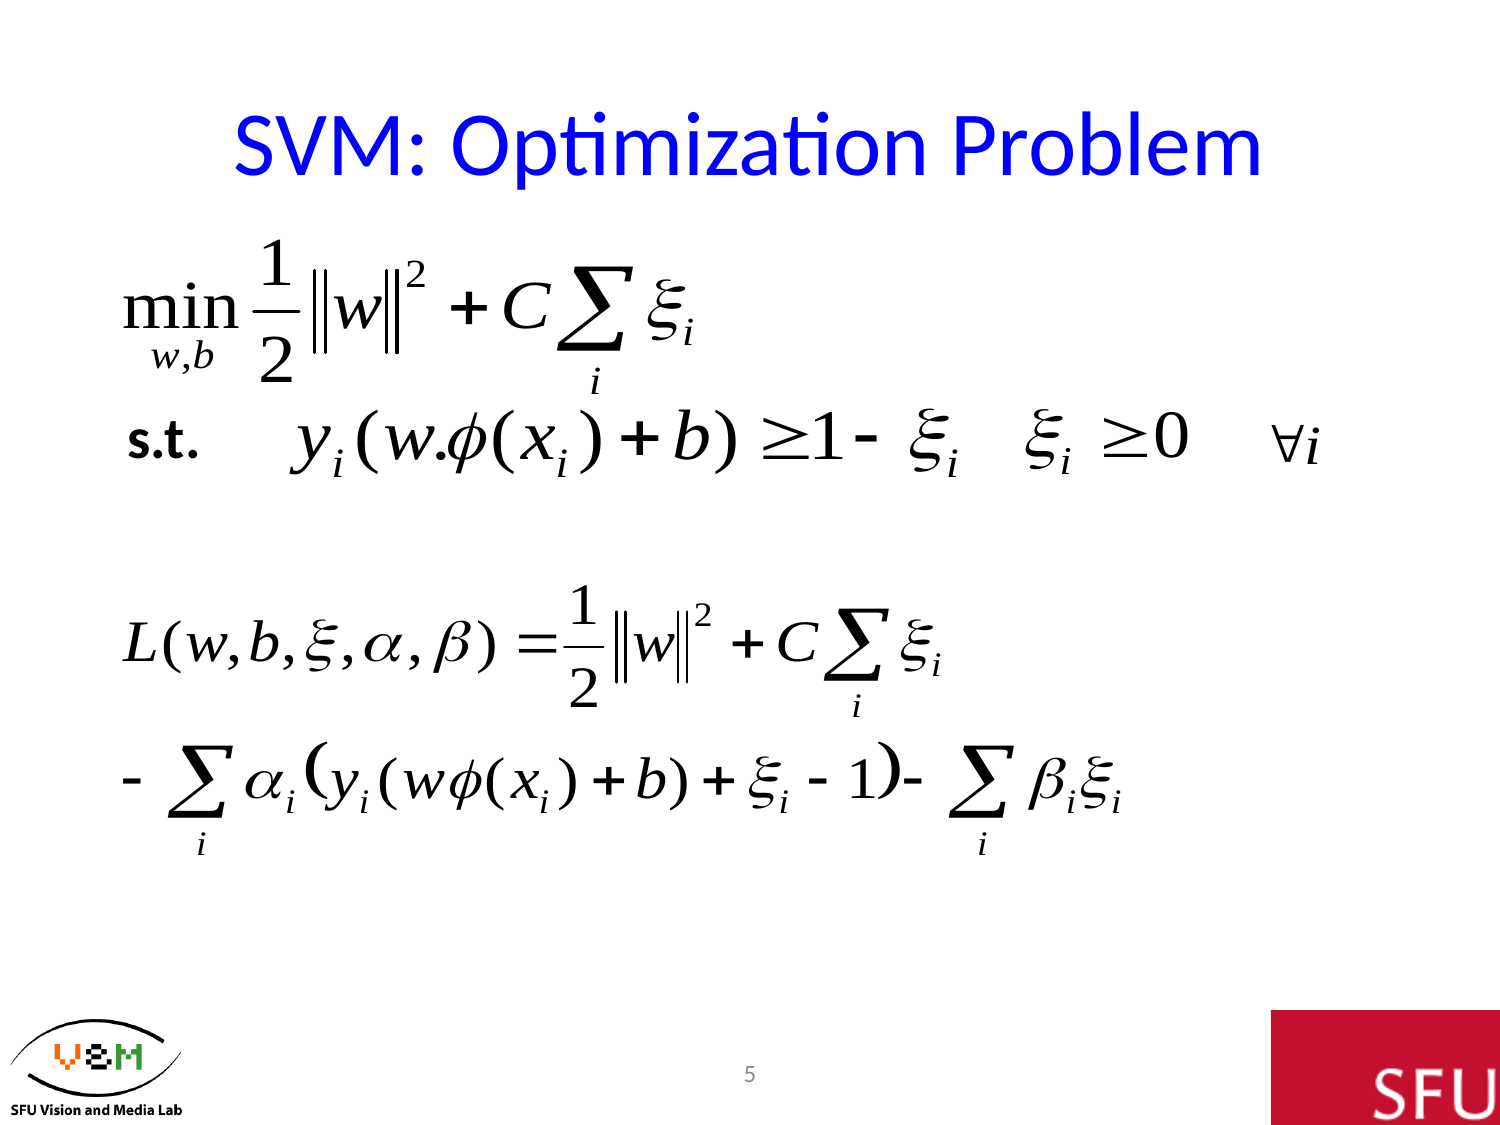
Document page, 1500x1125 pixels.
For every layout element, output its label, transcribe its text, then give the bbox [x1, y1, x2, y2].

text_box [277, 388, 975, 496]
text_box s.t. [112, 415, 216, 478]
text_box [1254, 413, 1336, 479]
picture [0, 1004, 191, 1125]
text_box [111, 565, 1140, 870]
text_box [111, 219, 715, 410]
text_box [1013, 389, 1206, 492]
slide_number 5 [575, 1042, 925, 1103]
title SVM: Optimization Problem [75, 45, 1425, 233]
